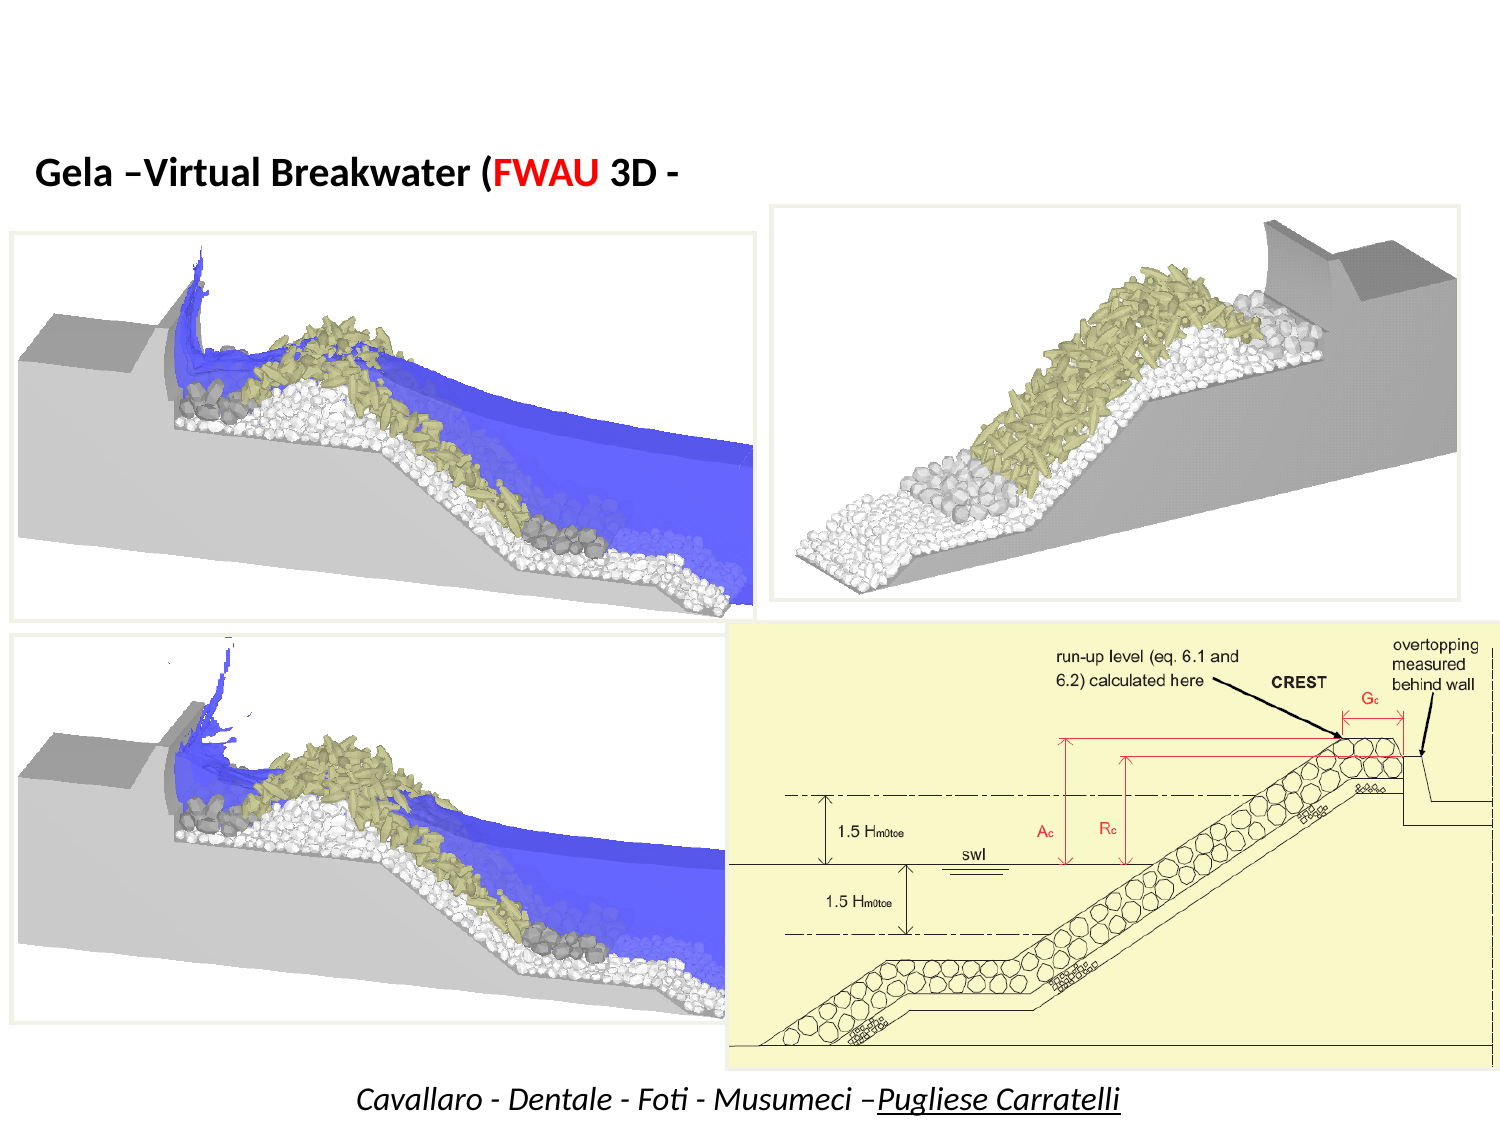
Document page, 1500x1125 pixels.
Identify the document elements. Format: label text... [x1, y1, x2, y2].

picture [773, 207, 1458, 599]
picture [13, 235, 754, 620]
picture [13, 624, 1500, 1068]
text_box Gela –Virtual Breakwater (FWAU 3D - [20, 137, 695, 231]
text_box Cavallaro - Dentale - Foti - Musumeci –Pugliese Carratelli [35, 1069, 1442, 1125]
